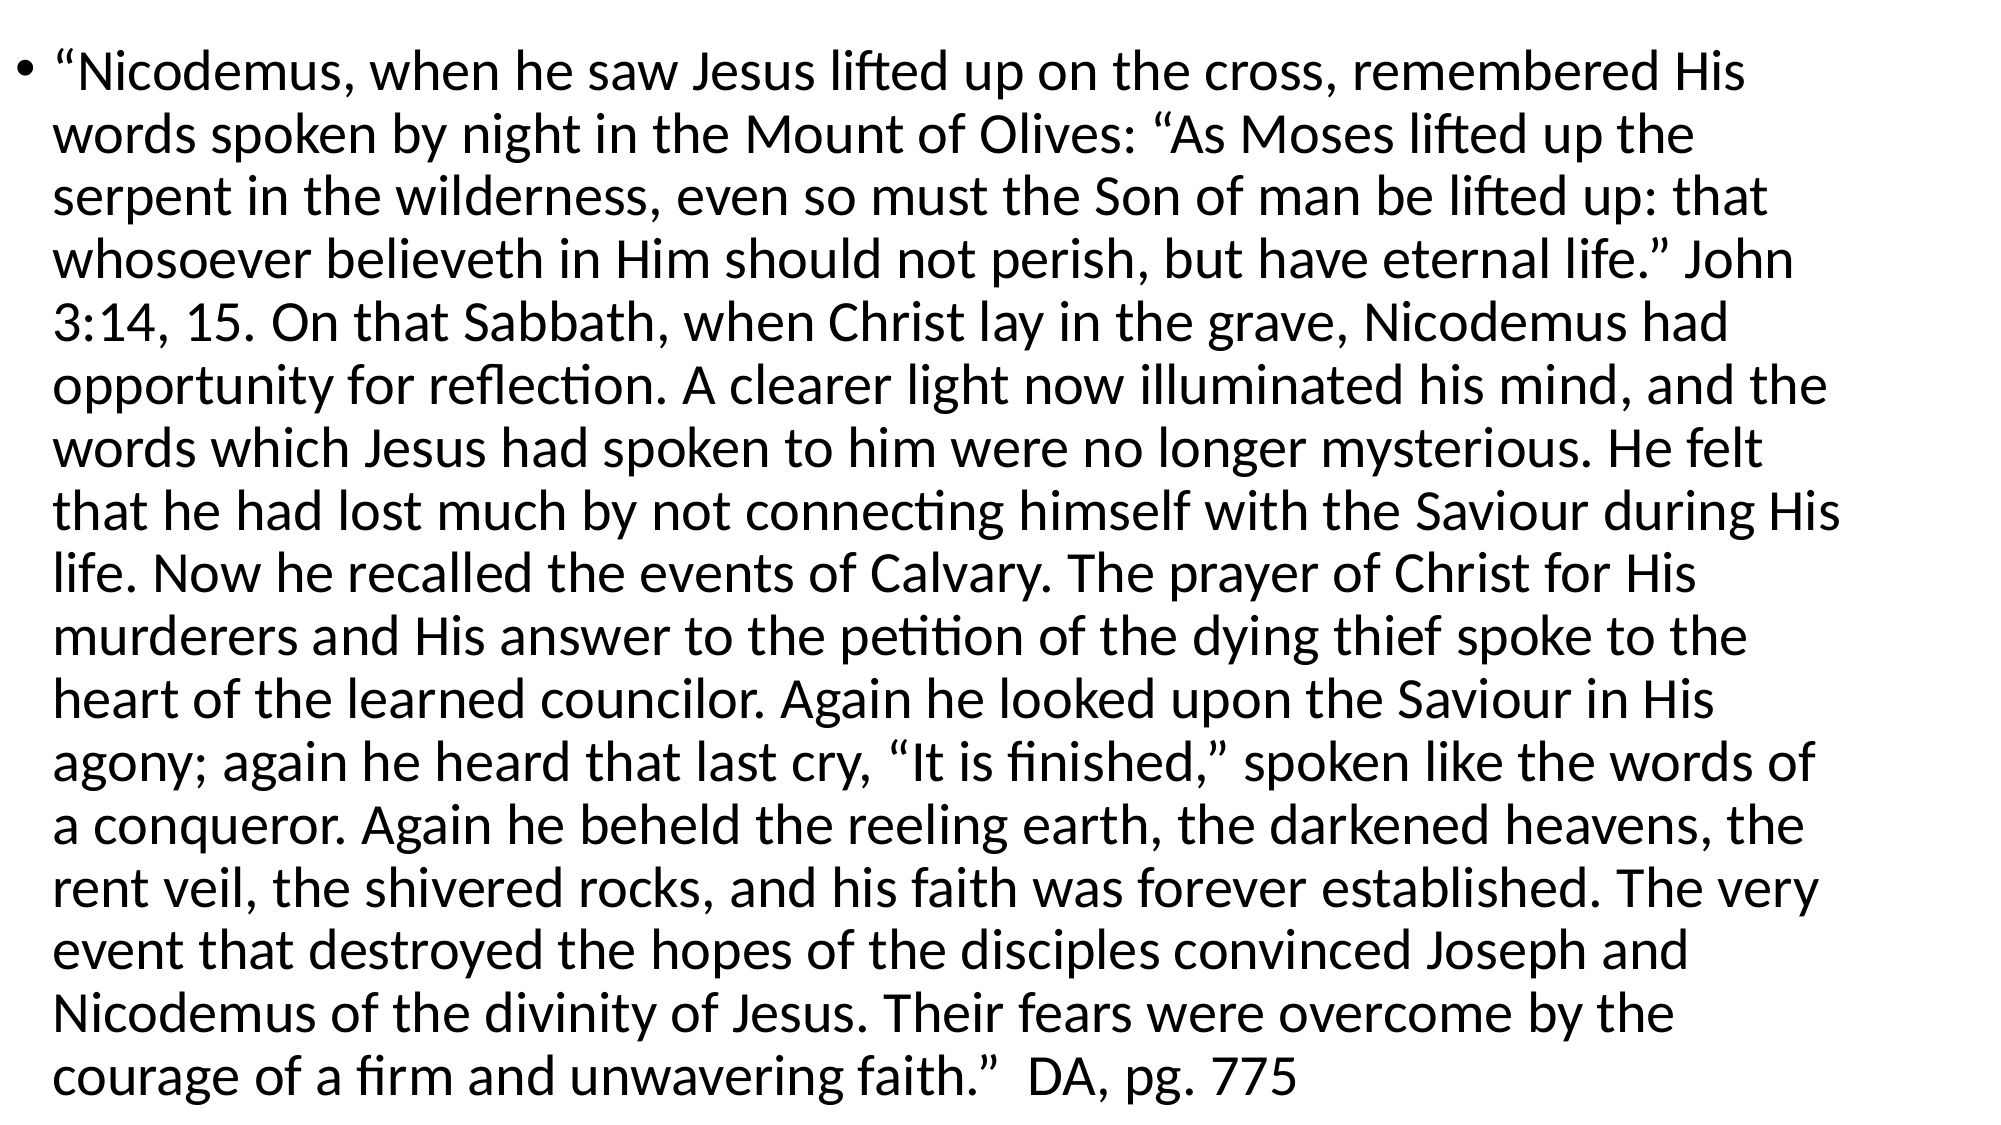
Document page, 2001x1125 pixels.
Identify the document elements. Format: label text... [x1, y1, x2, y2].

list “Nicodemus, when he saw Jesus lifted up on the cross, remembered His words spoken by night in the Mount of Olives: “As Moses lifted up the serpent in the wilderness, even so must the Son of man be lifted up: that whosoever believeth in Him should not perish, but have eternal life.” John 3:14, 15. On that Sabbath, when Christ lay in the grave, Nicodemus had opportunity for reflection. A clearer light now illuminated his mind, and the words which Jesus had spoken to him were no longer mysterious. He felt that he had lost much by not connecting himself with the Saviour during His life. Now he recalled the events of Calvary. The prayer of Christ for His murderers and His answer to the petition of the dying thief spoke to the heart of the learned councilor. Again he looked upon the Saviour in His agony; again he heard that last cry, “It is finished,” spoken like the words of a conqueror. Again he beheld the reeling earth, the darkened heavens, the rent veil, the shivered rocks, and his faith was forever established. The very event that destroyed the hopes of the disciples convinced Joseph and Nicodemus of the divinity of Jesus. Their fears were overcome by the courage of a firm and unwavering faith.” DA, pg. 775 [0, 32, 1863, 1125]
